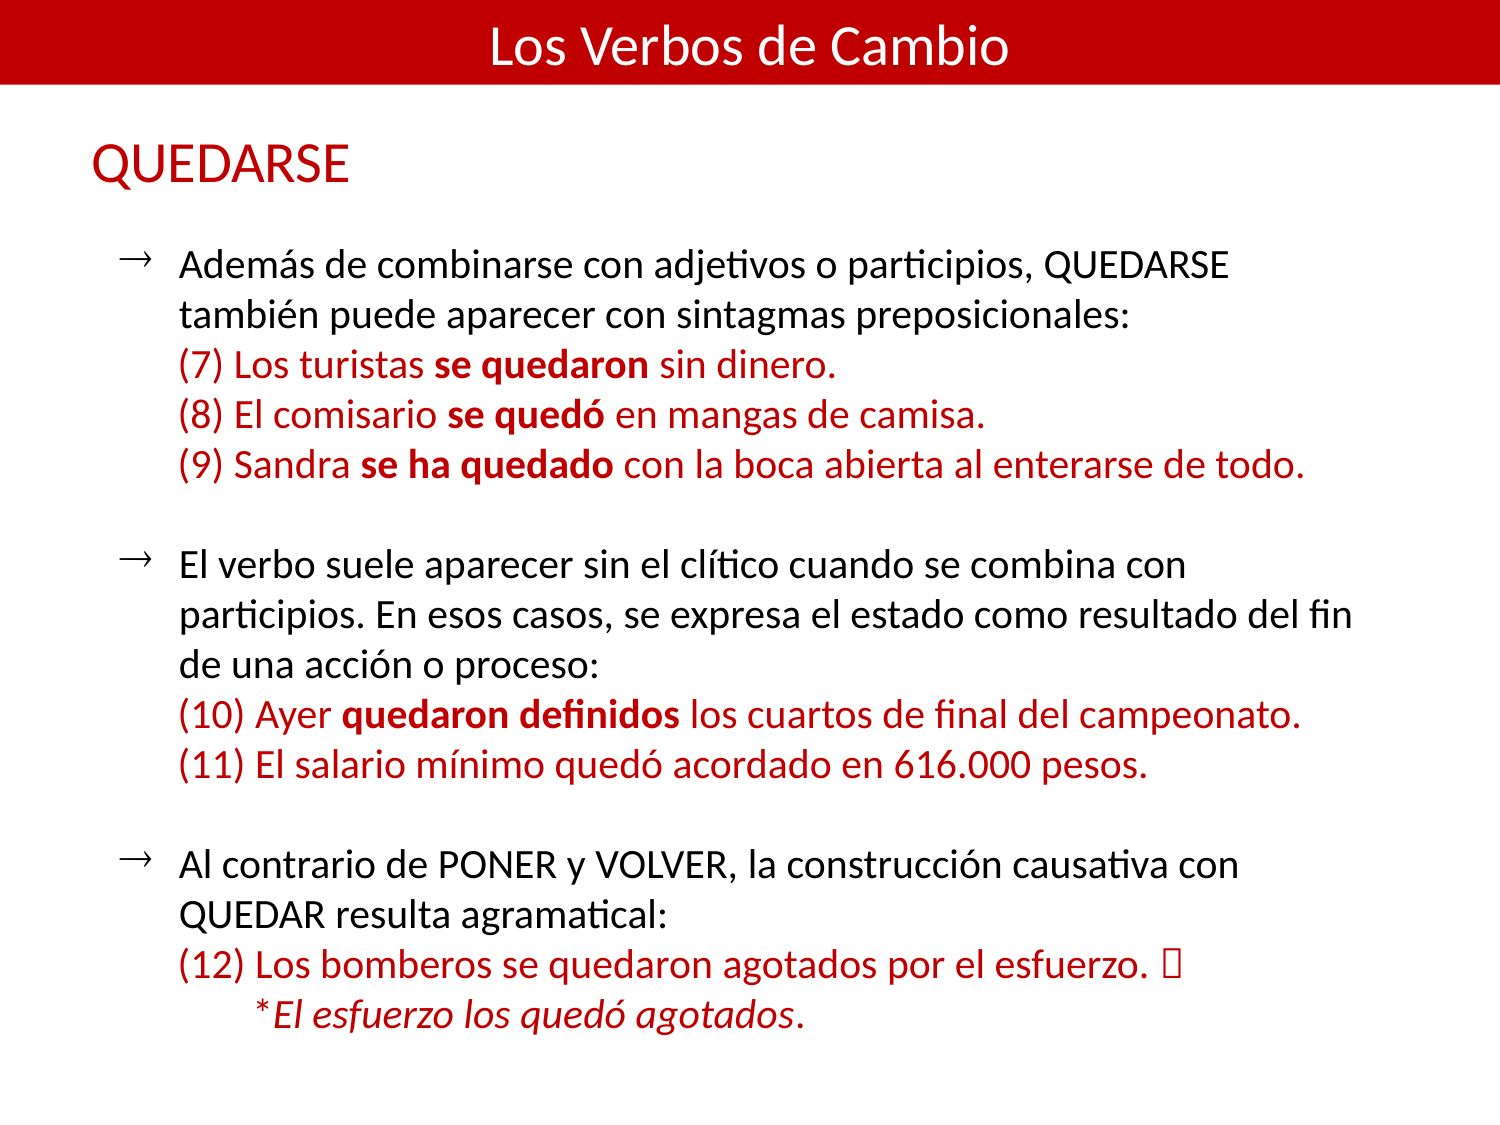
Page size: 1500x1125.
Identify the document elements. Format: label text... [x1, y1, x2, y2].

text_box QUEDARSE [76, 116, 1377, 202]
text_box Los Verbos de Cambio [0, 0, 1500, 85]
text_box Además de combinarse con adjetivos o participios, QUEDARSE también puede aparecer con sintagmas preposicionales: (7) Los turistas se quedaron sin dinero. (8) El comisario se quedó en mangas de camisa. (9) Sandra se ha quedado con la boca abierta al enterarse de todo. El verbo suele aparecer sin el clítico cuando se combina con participios. En esos casos, se expresa el estado como resultado del fin de una acción o proceso: (10) Ayer quedaron definidos los cuartos de final del campeonato. (11) El salario mínimo quedó acordado en 616.000 pesos. Al contrario de PONER y VOLVER, la construcción causativa con QUEDAR resulta agramatical: (12) Los bomberos se quedaron agotados por el esfuerzo.  *El esfuerzo los quedó agotados. [104, 229, 1387, 1045]
